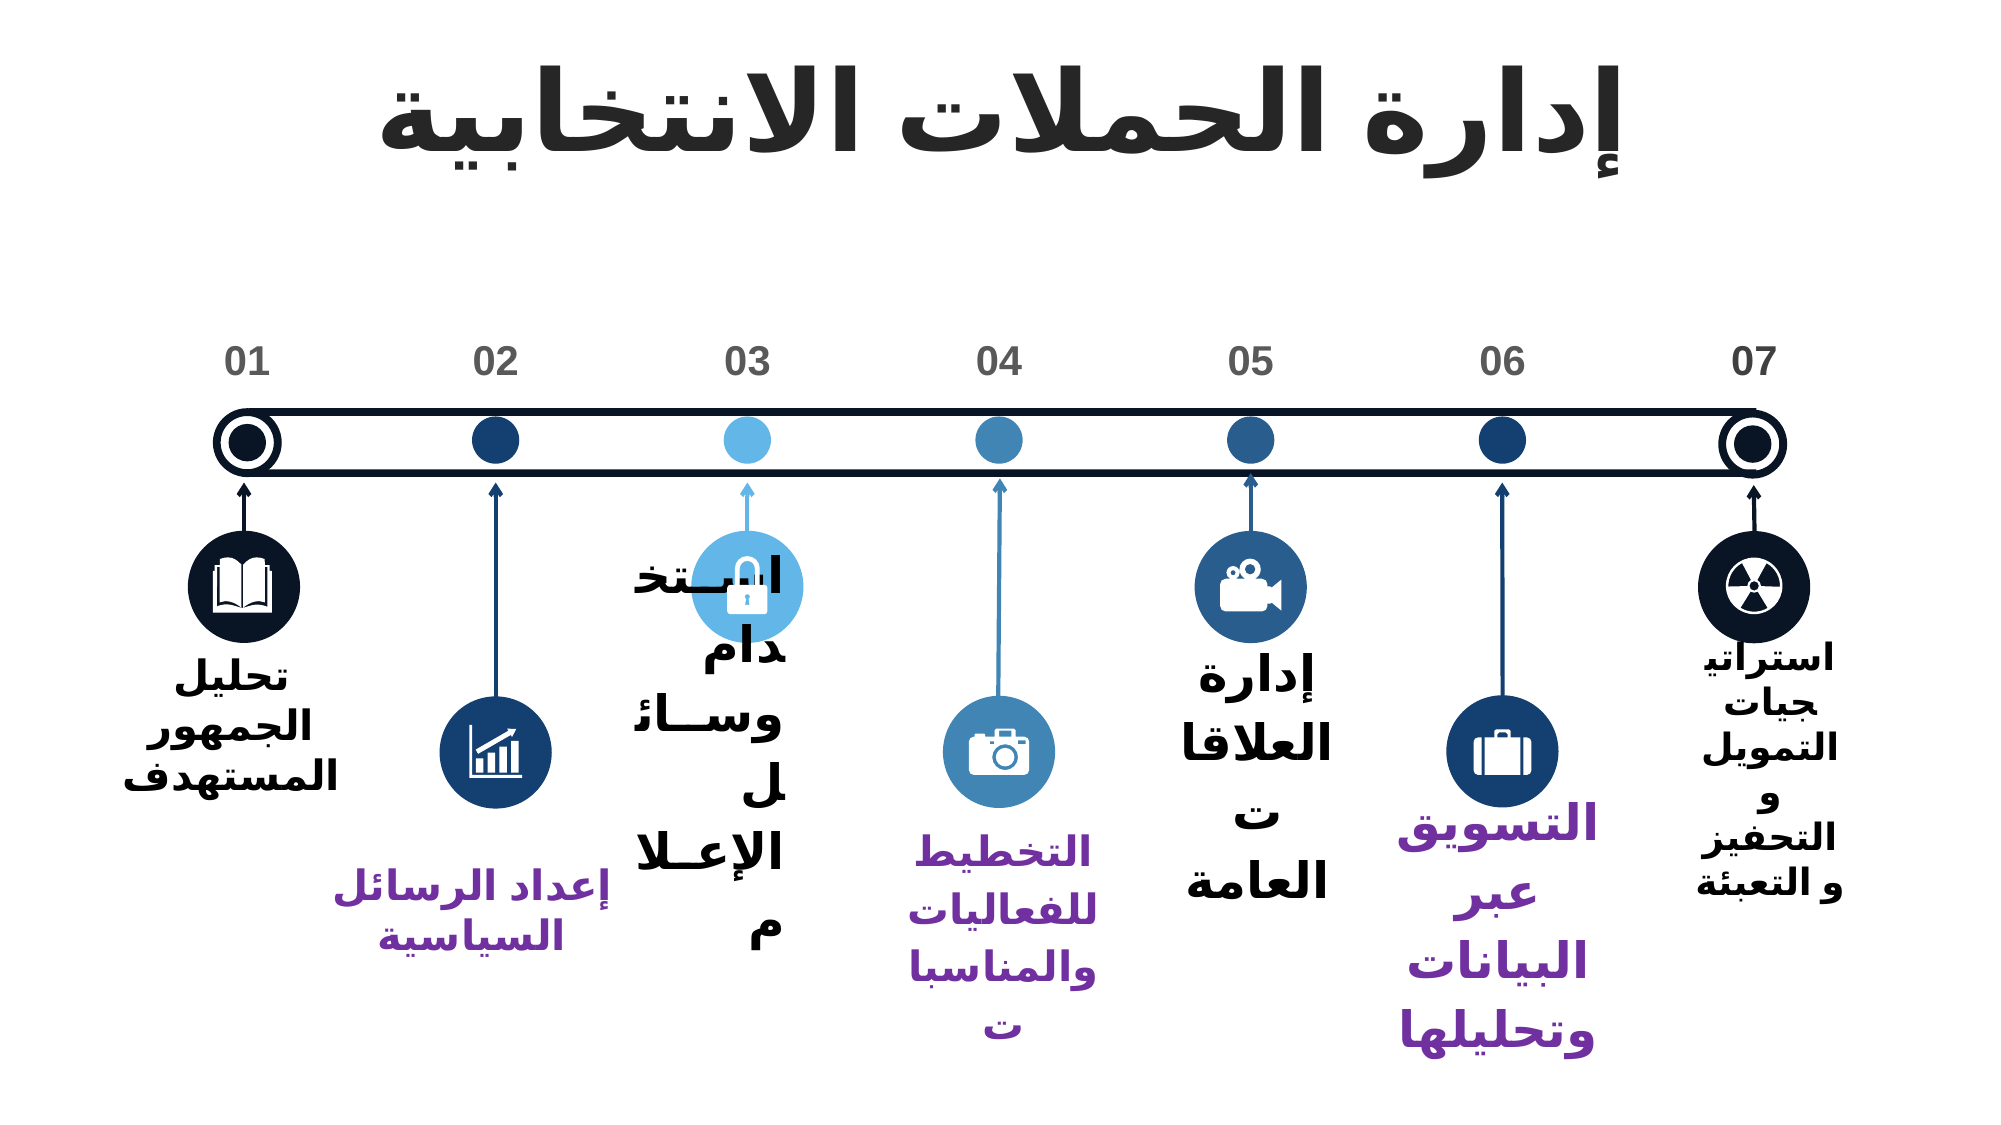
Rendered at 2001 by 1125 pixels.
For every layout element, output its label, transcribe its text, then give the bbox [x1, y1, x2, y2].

text_box التسويق عبر البيانات وتحليلها [1372, 774, 1699, 1065]
text_box [468, 724, 523, 779]
text_box [967, 727, 1031, 776]
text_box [1718, 409, 1788, 479]
text_box 02 [419, 326, 573, 392]
text_box [726, 555, 769, 616]
text_box 03 [670, 326, 824, 392]
text_box [1477, 415, 1528, 465]
text_box [1193, 529, 1308, 625]
text_box [186, 529, 302, 641]
text_box التخطيط للفعاليات والمناسبات [873, 810, 1209, 1056]
text_box 04 [922, 326, 1076, 392]
text_box [248, 407, 1758, 417]
text_box [1472, 728, 1533, 776]
text_box إدارة العلاقات العامة [1144, 625, 1446, 916]
text_box [1724, 556, 1784, 616]
list إدارة الحملات الانتخابية [53, 55, 1952, 175]
text_box استراتيجيات التمويل و التحفيز و التعبئة [1680, 625, 1935, 911]
text_box [282, 468, 1718, 478]
text_box [1219, 557, 1283, 613]
text_box 07 [1677, 326, 1831, 392]
text_box [974, 415, 1024, 465]
text_box [1696, 530, 1812, 625]
text_box 01 [170, 326, 324, 392]
text_box 05 [1174, 326, 1328, 392]
text_box [1445, 694, 1560, 774]
text_box 06 [1426, 326, 1579, 392]
text_box تحليل الجمهور المستهدف [104, 641, 359, 807]
text_box [722, 415, 773, 465]
text_box إعداد الرسائل السياسية [286, 851, 658, 966]
text_box [1226, 415, 1276, 465]
text_box [941, 694, 1057, 810]
text_box استخدام وسائل الإعلام [620, 526, 875, 1006]
text_box [211, 556, 273, 614]
text_box [470, 415, 521, 465]
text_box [212, 408, 282, 478]
text_box [438, 695, 553, 810]
